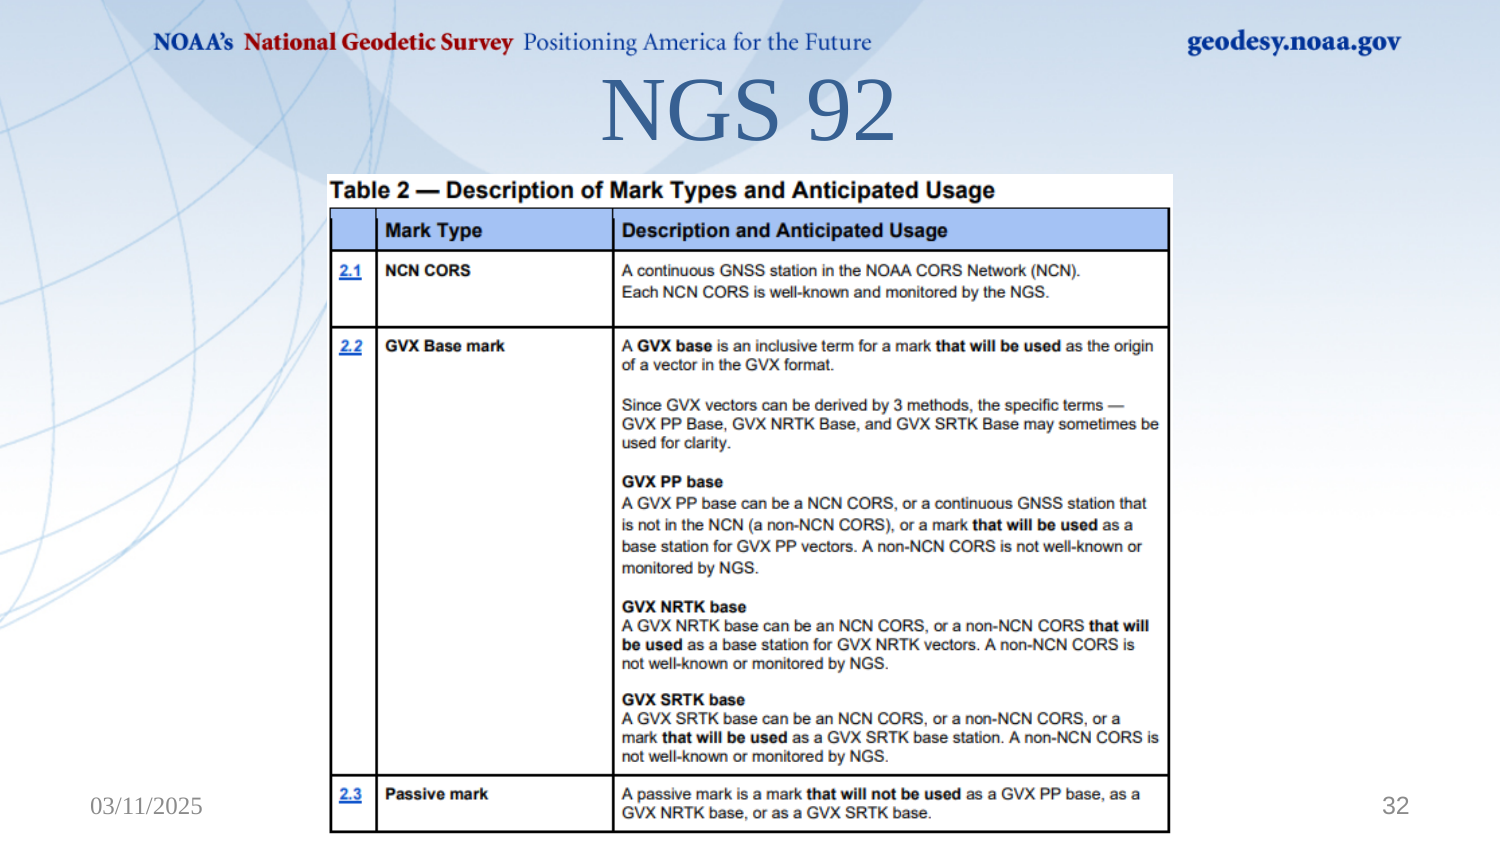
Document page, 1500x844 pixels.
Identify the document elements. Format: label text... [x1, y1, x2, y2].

picture [0, 0, 1500, 844]
title NGS 92 [75, 33, 1425, 175]
slide_number 32 [1177, 782, 1425, 827]
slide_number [75, 782, 322, 827]
